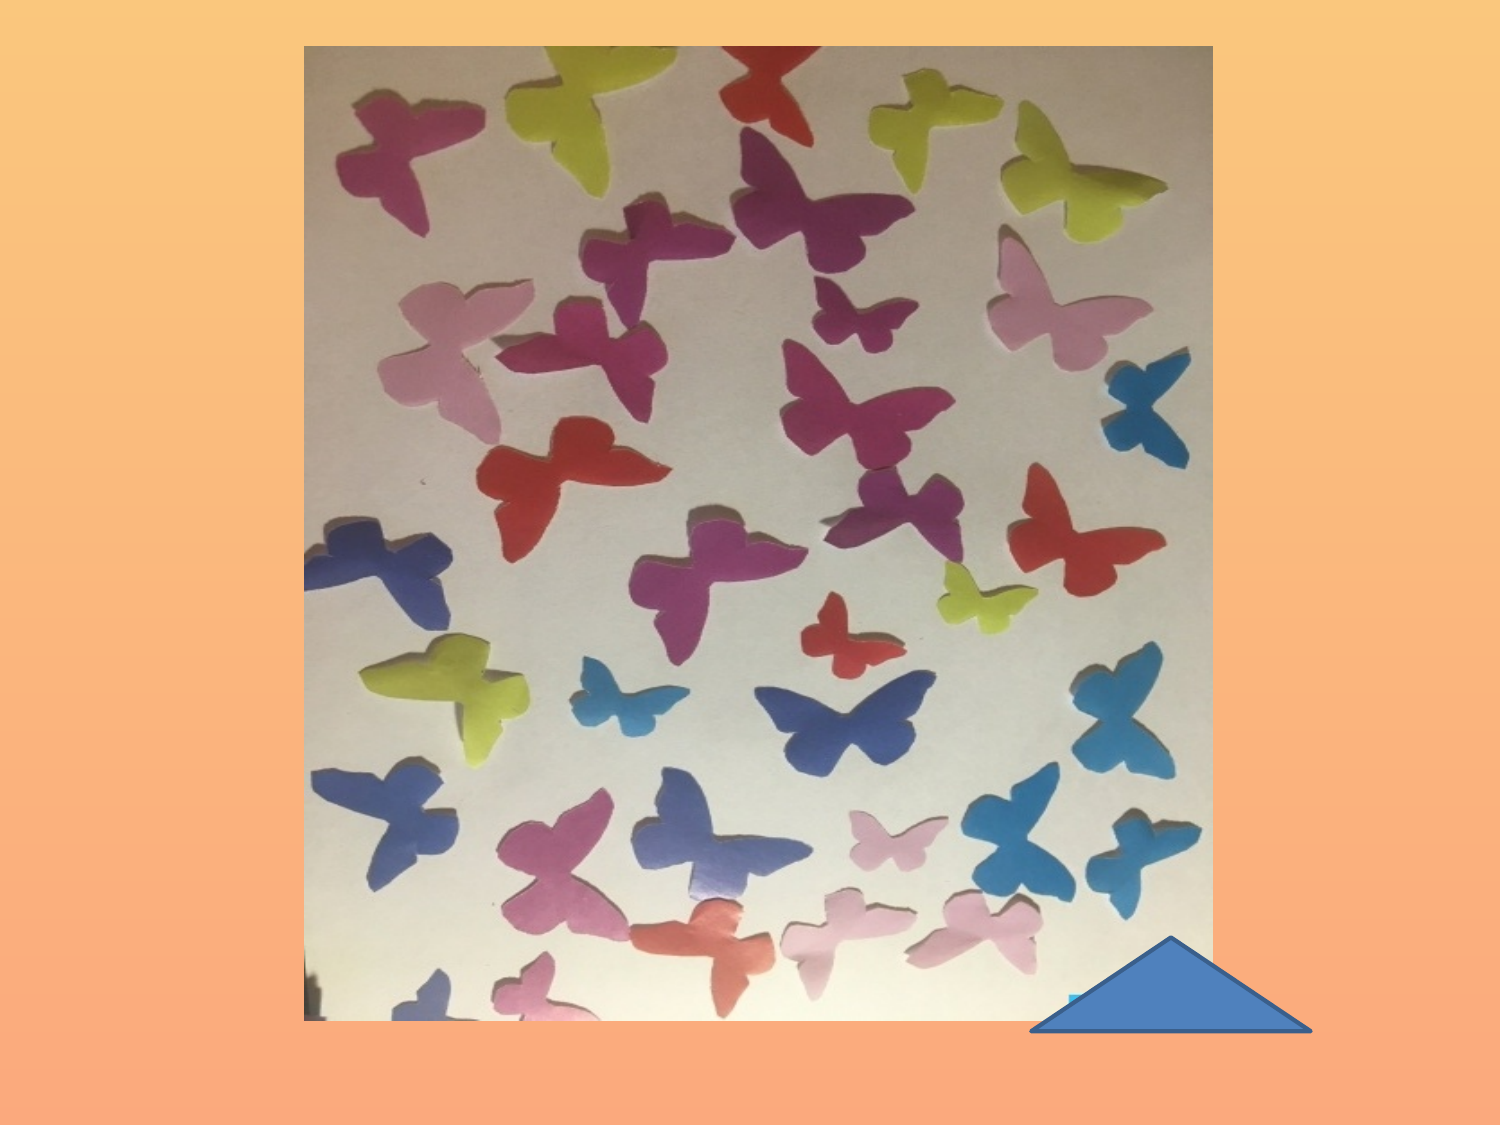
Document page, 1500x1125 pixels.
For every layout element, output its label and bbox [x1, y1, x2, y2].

text_box [1029, 965, 1313, 1034]
list [304, 46, 1213, 1021]
